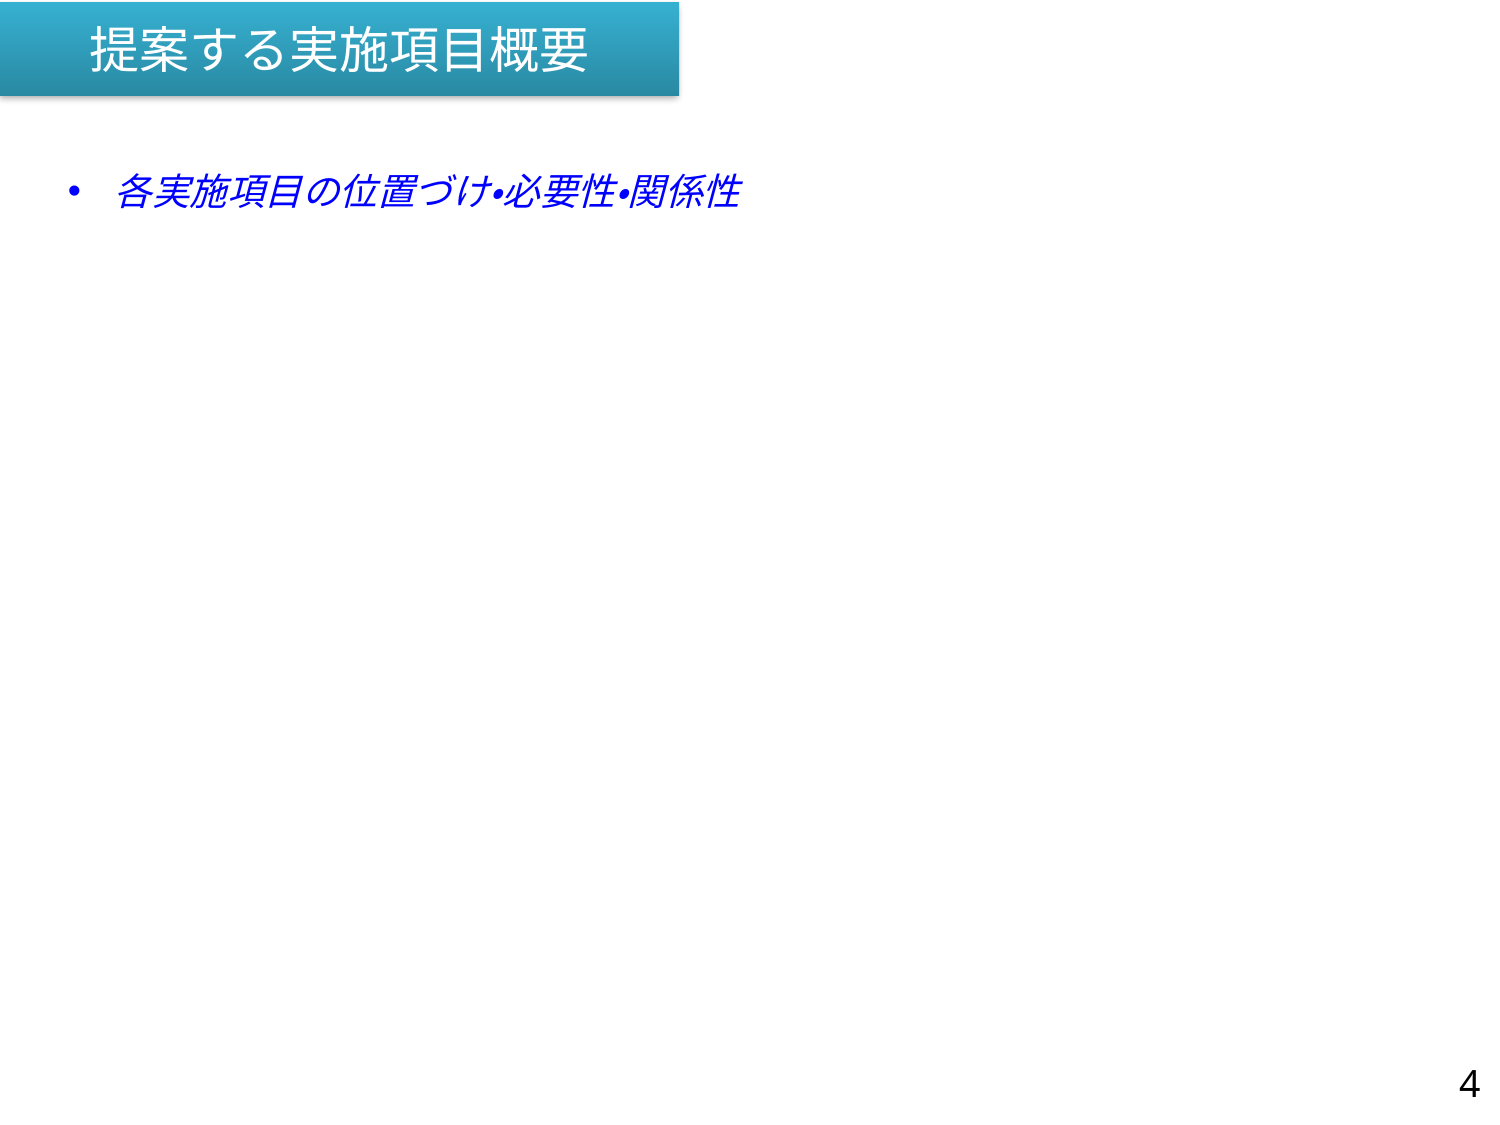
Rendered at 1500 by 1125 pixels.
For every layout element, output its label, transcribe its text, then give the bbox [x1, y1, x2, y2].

text_box 各実施項目の位置づけ・必要性・関係性 [53, 160, 1447, 221]
title 提案する実施項目概要 [0, 2, 680, 96]
text_box 4 [1393, 1066, 1481, 1105]
